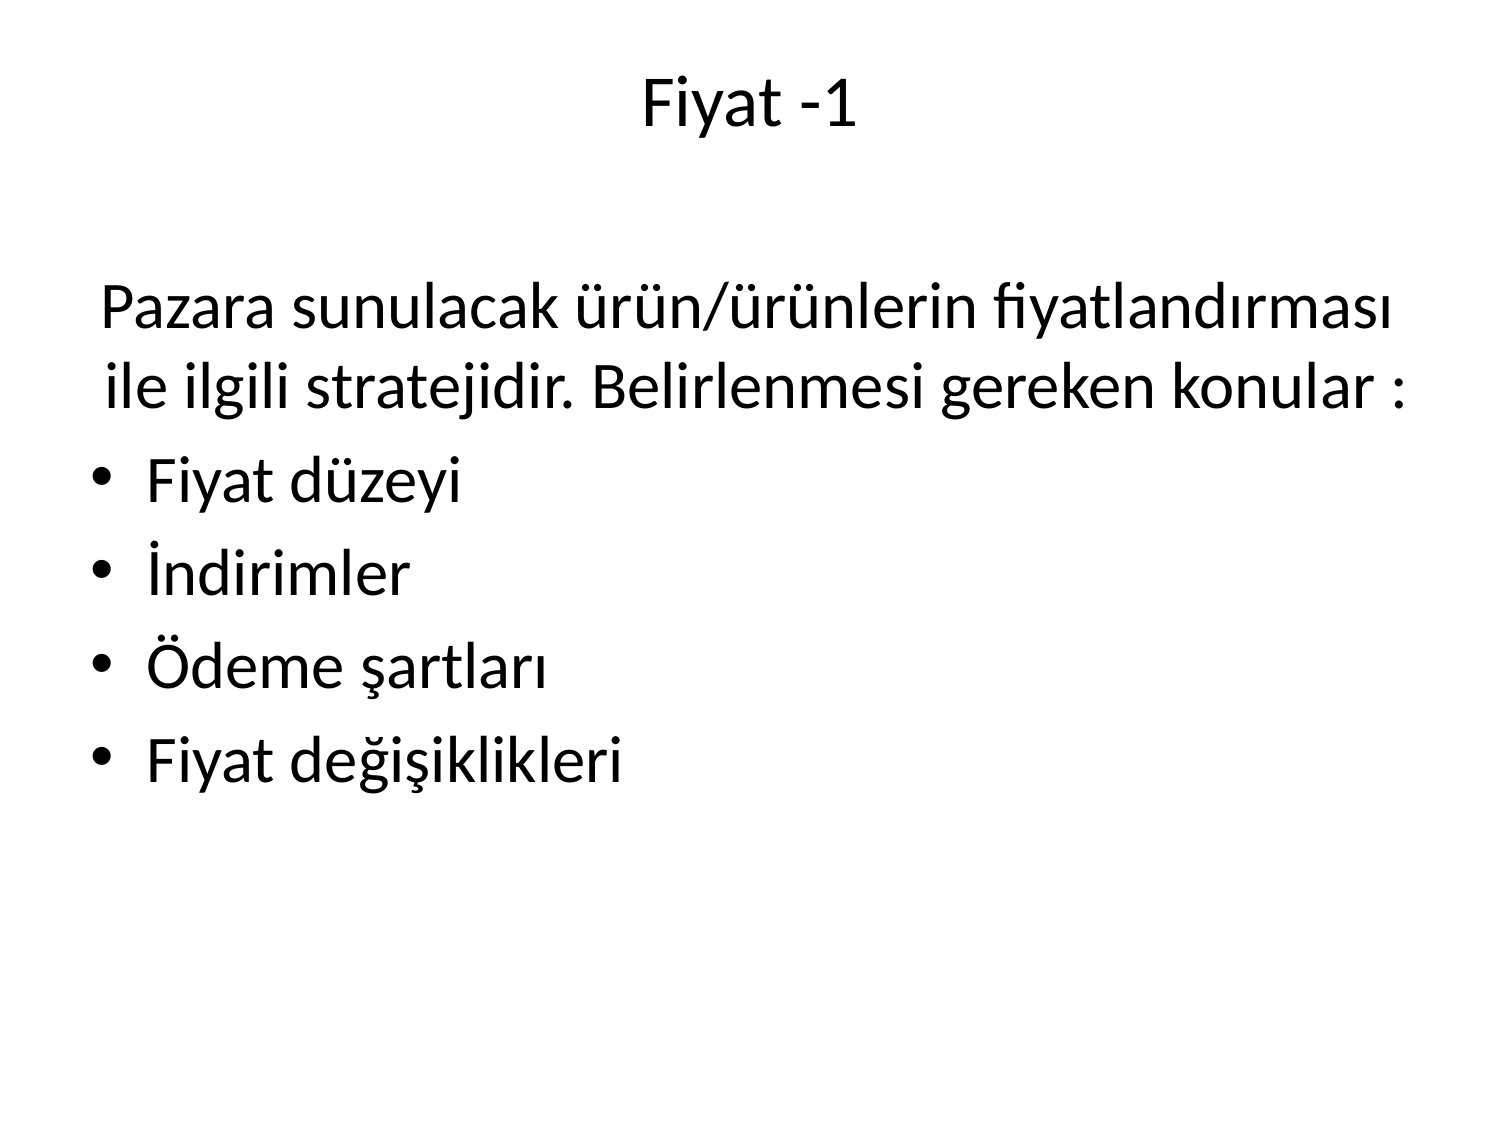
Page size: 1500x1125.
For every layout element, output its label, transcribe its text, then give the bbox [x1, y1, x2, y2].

title Fiyat -1 [75, 45, 1425, 149]
list Pazara sunulacak ürün/ürünlerin fiyatlandırması ile ilgili stratejidir. Belirlenmesi gereken konular : Fiyat düzeyi İndirimler Ödeme şartları Fiyat değişiklikleri [75, 160, 1459, 1005]
